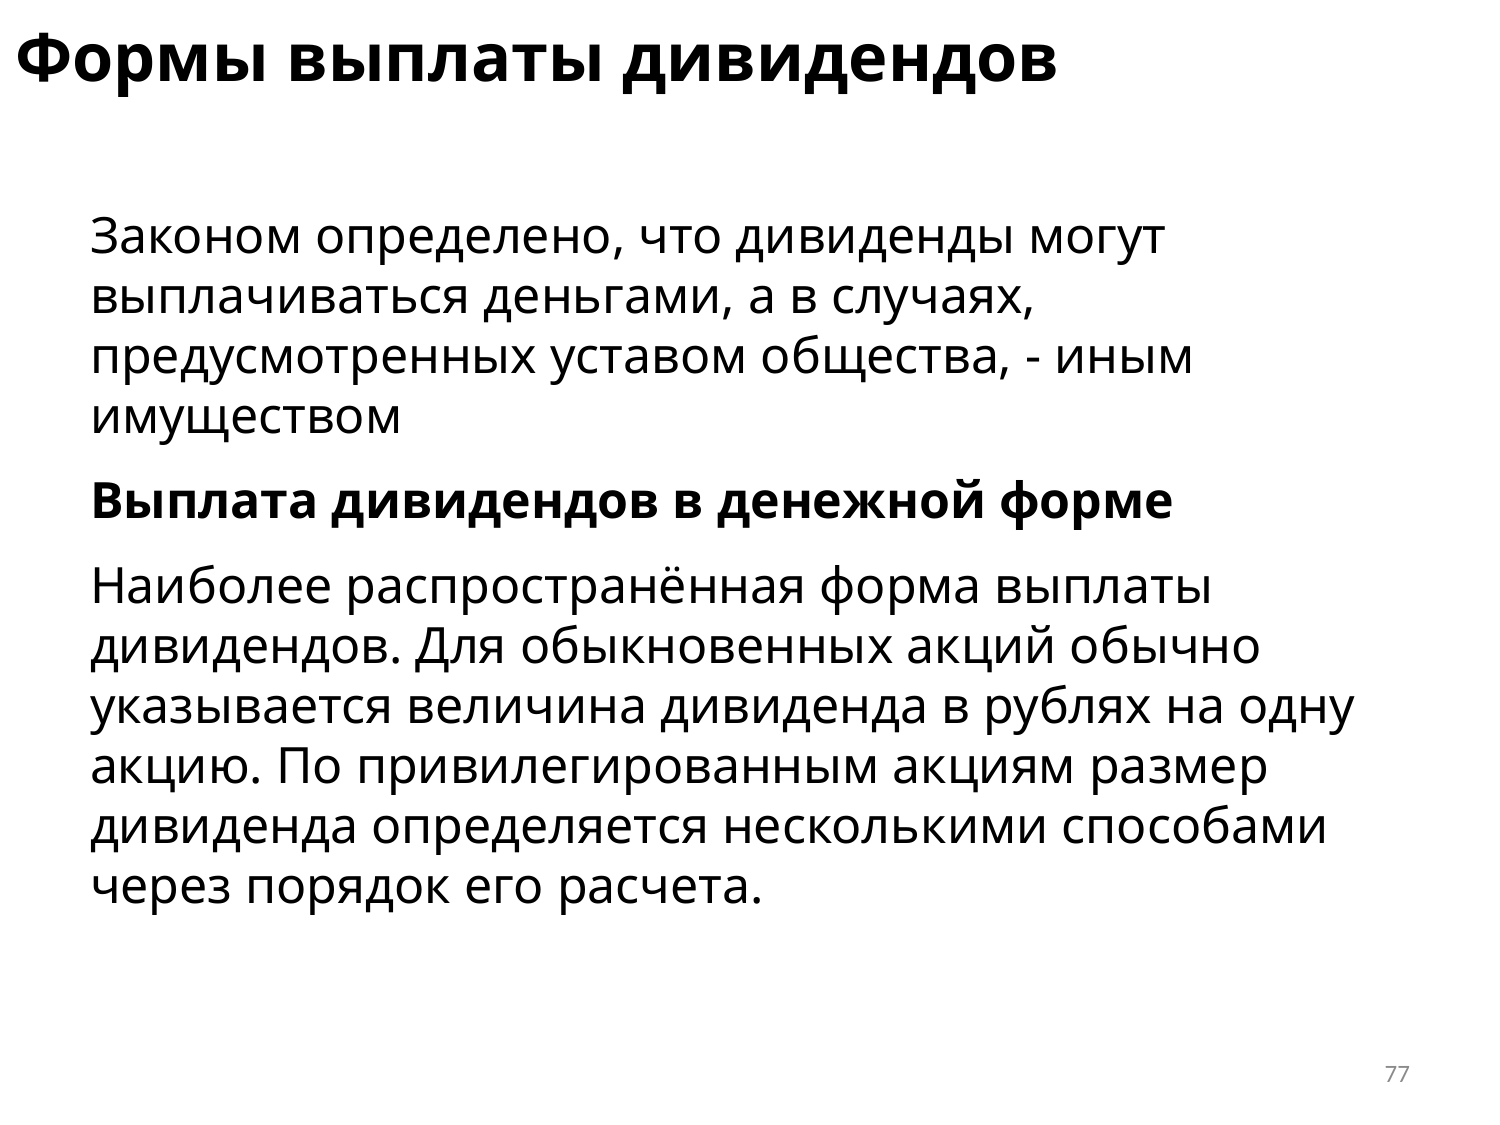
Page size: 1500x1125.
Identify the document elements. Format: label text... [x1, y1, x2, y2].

list Законом определено, что дивиденды могут выплачиваться деньгами, а в случаях, предусмотренных уставом общества, - иным имуществом Выплата дивидендов в денежной форме Наиболее распространённая форма выплаты дивидендов. Для обыкновенных акций обычно указывается величина дивиденда в рублях на одну акцию. По привилегированным акциям размер дивиденда определяется несколькими способами через порядок его расчета. [75, 196, 1425, 1047]
title Формы выплаты дивидендов [0, 1, 1350, 118]
slide_number 77 [1074, 1042, 1425, 1103]
